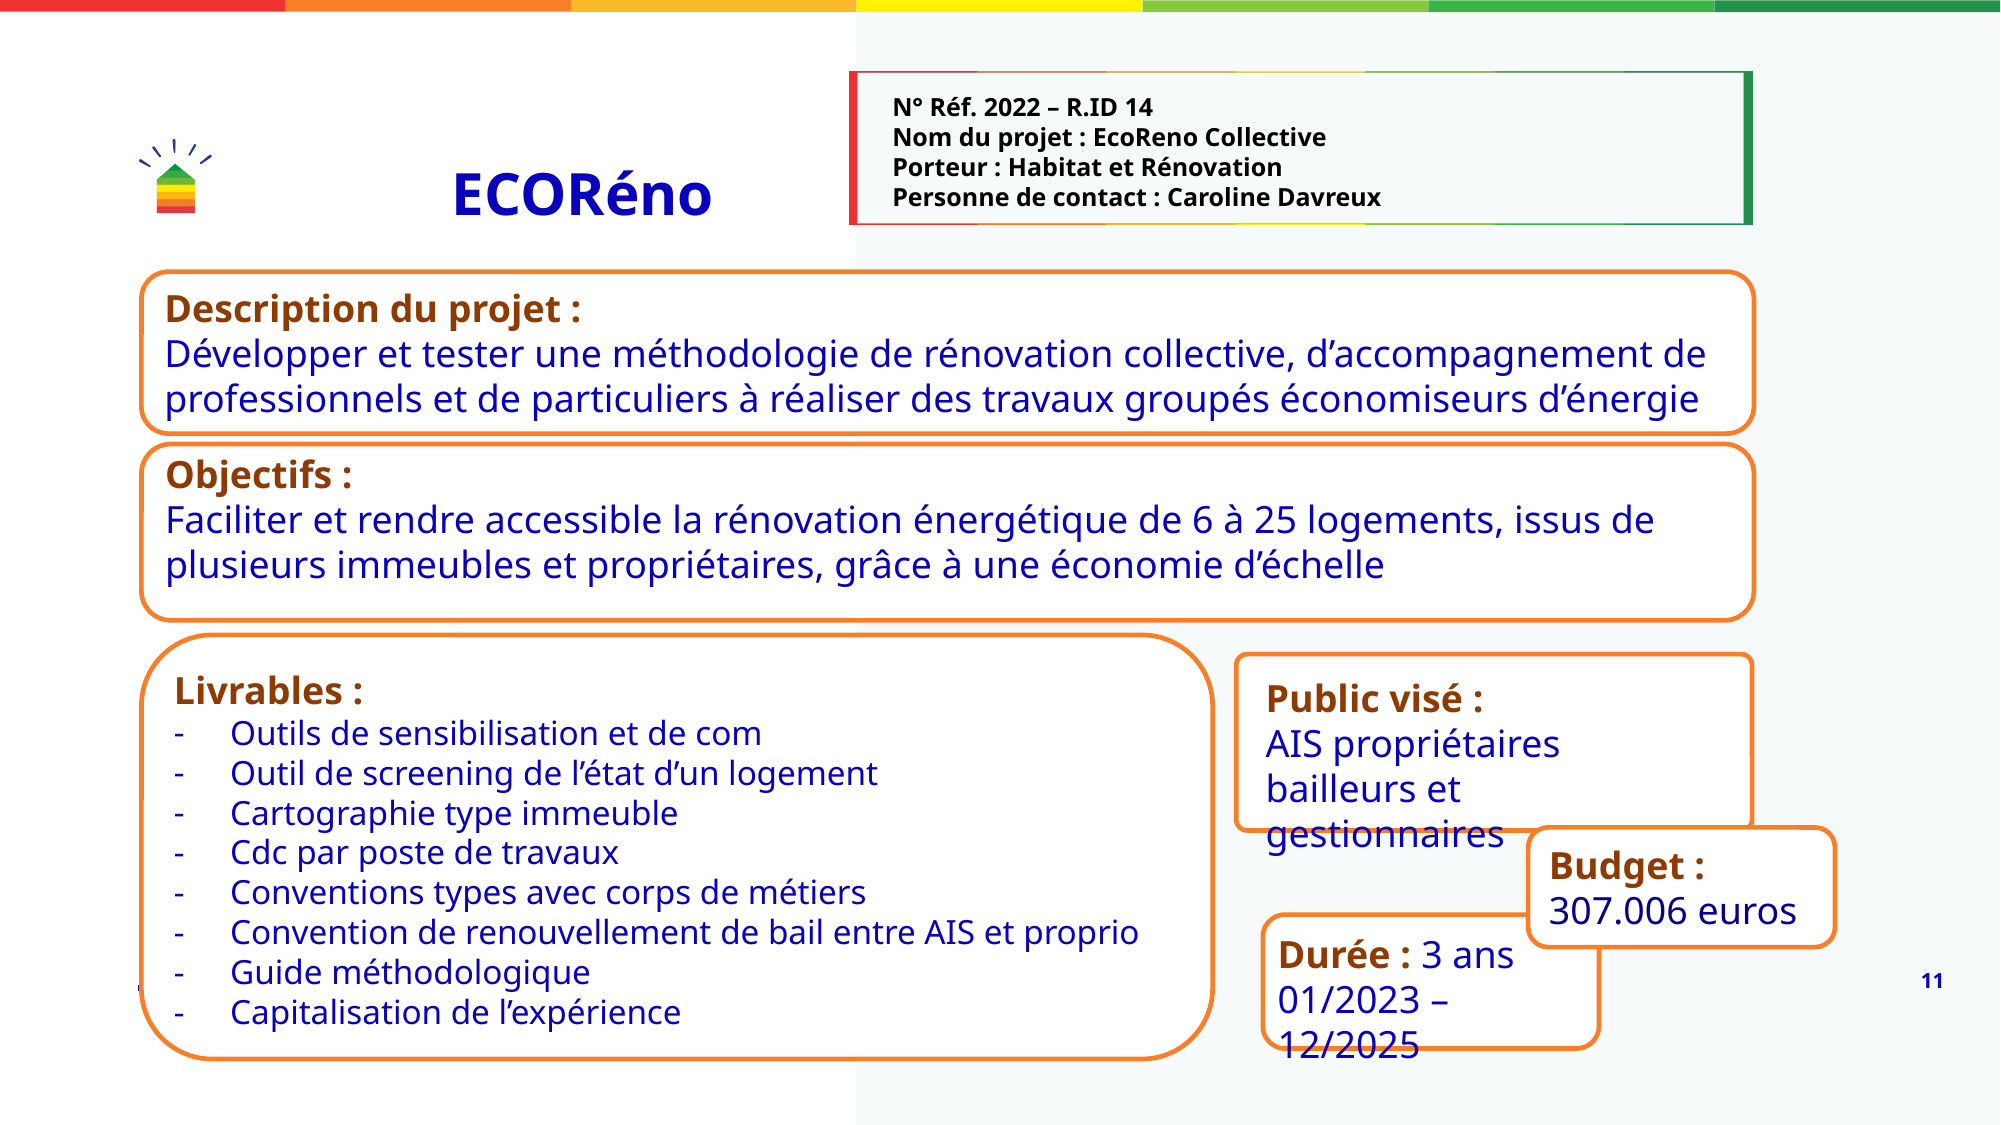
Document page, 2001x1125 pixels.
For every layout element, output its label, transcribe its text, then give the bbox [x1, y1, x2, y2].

picture [132, 134, 218, 219]
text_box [849, 71, 1753, 225]
slide_number 11 [1883, 951, 1982, 1012]
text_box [141, 271, 1754, 1059]
text_box Budget : 307.006 euros [1762, 826, 1837, 949]
text_box ECORéno [286, 114, 729, 269]
